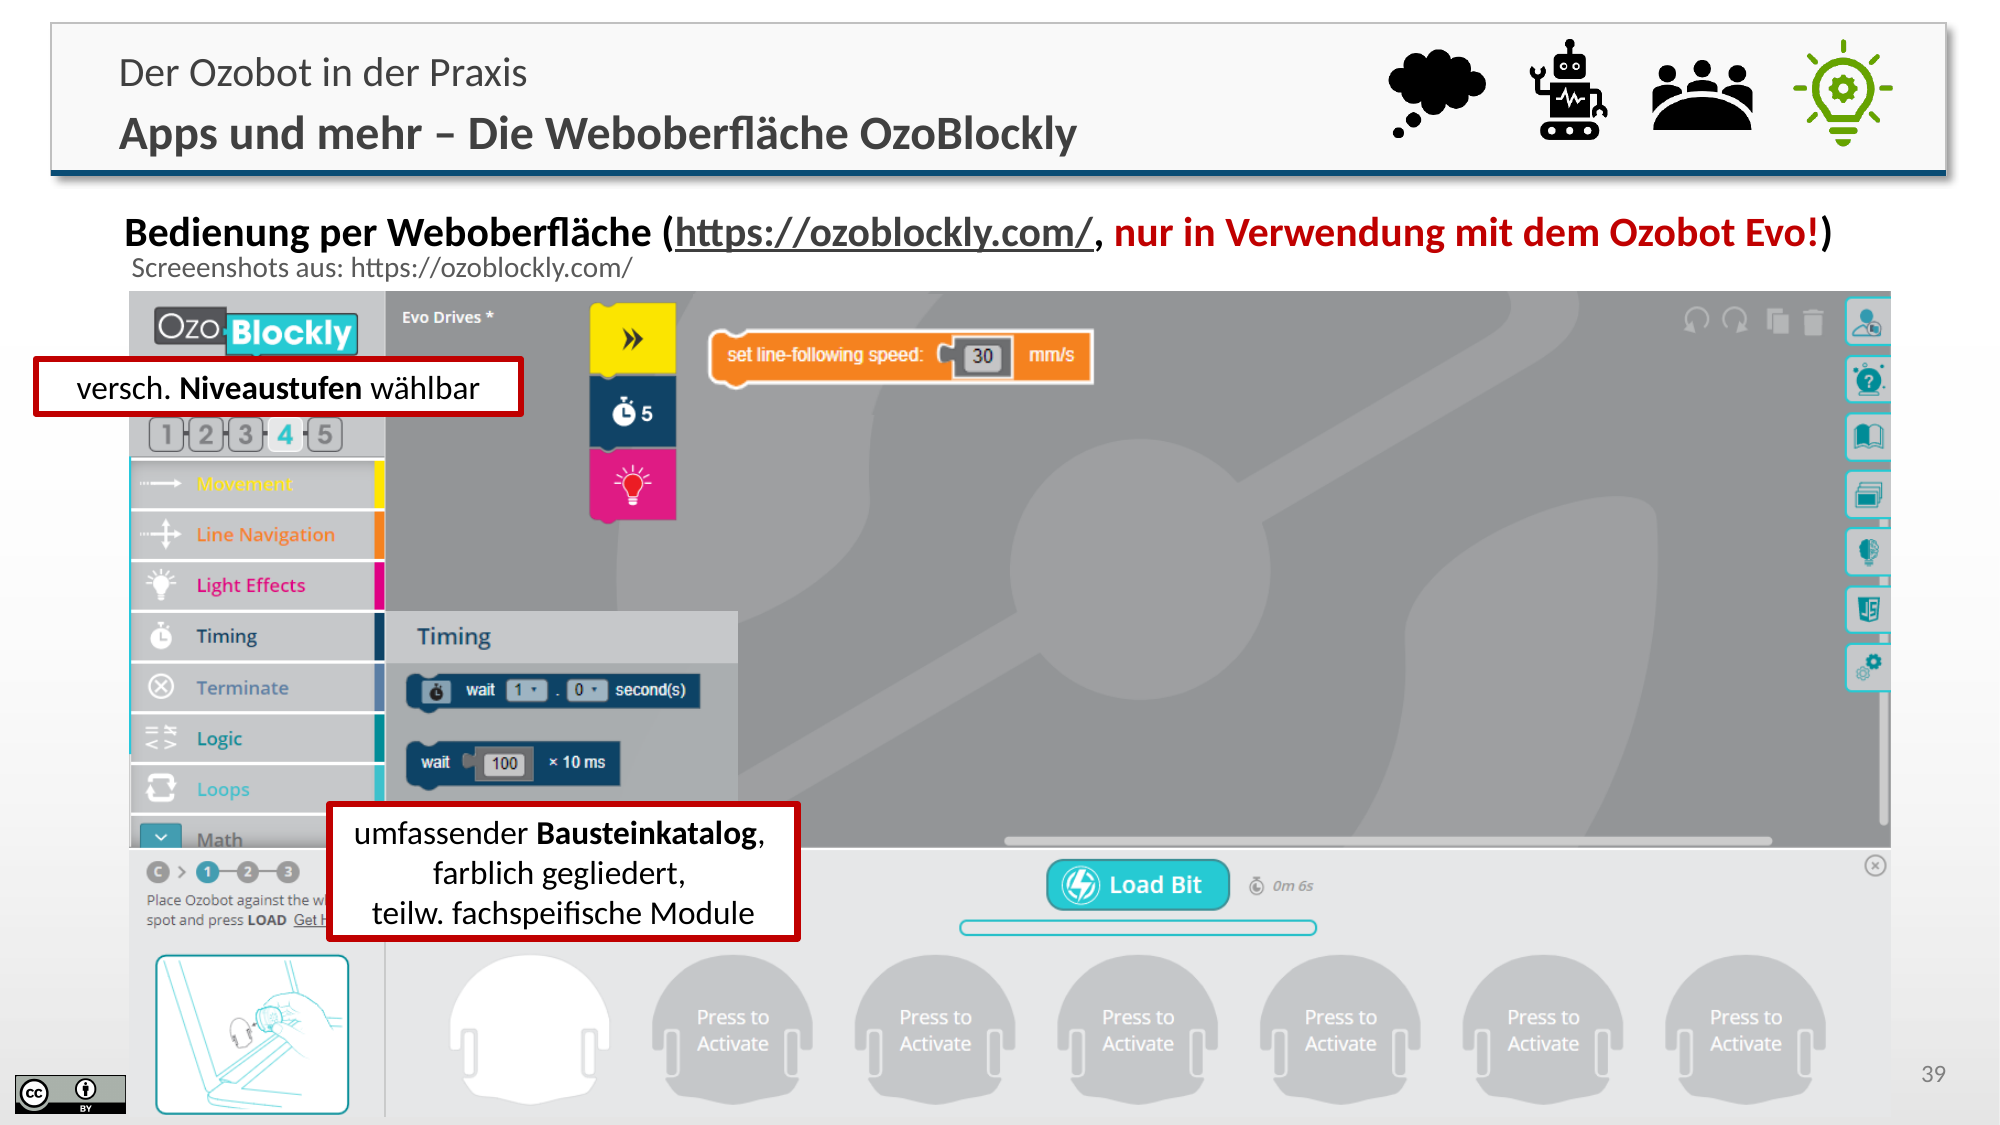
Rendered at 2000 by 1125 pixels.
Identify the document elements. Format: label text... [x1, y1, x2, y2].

picture [1377, 33, 1497, 154]
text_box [50, 22, 1947, 176]
picture [1784, 33, 1904, 154]
text_box Bedienung per Weboberfläche (https://ozoblockly.com/, nur in Verwendung mit dem Ozobot Evo!) [109, 197, 1927, 363]
picture [128, 291, 1891, 1117]
picture [1642, 34, 1762, 155]
picture [1509, 31, 1630, 151]
text_box versch. Niveaustufen wählbar [35, 359, 121, 414]
slide_number 39 [1898, 1042, 1947, 1102]
picture [15, 1075, 126, 1114]
